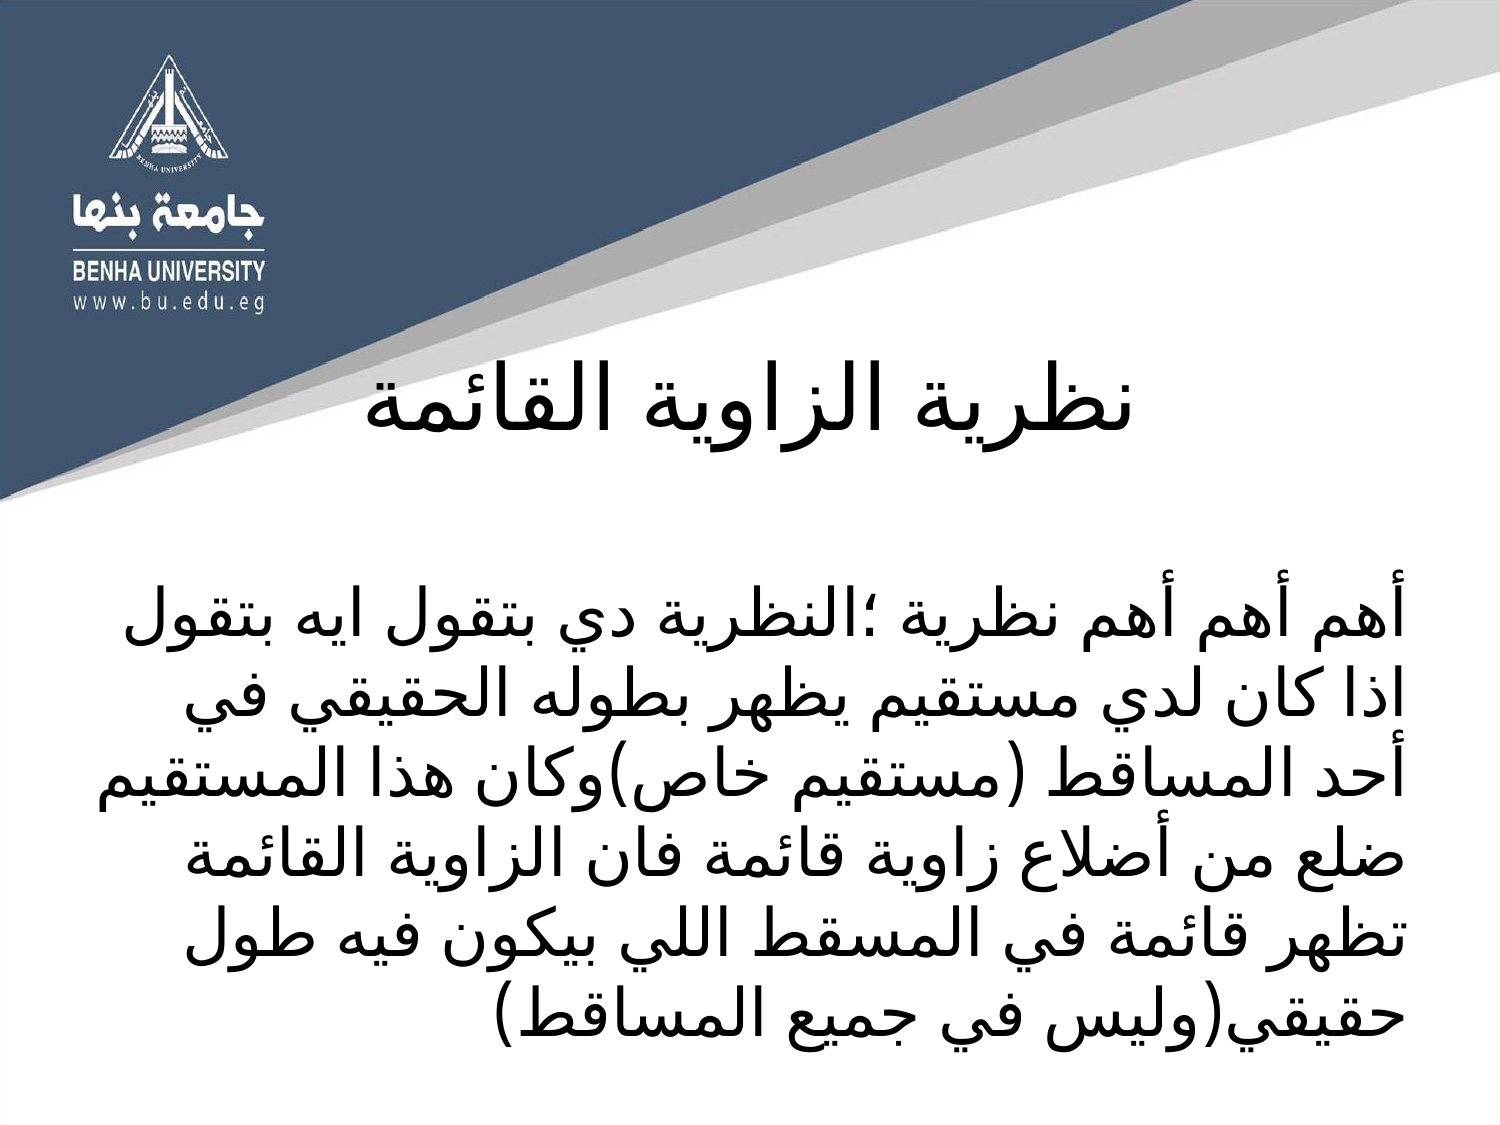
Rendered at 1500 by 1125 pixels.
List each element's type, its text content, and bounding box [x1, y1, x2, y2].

list أهم أهم أهم نظرية ؛النظرية دي بتقول ايه بتقول اذا كان لدي مستقيم يظهر بطوله الحقيقي في أحد المساقط (مستقيم خاص)وكان هذا المستقيم ضلع من أضلاع زاوية قائمة فان الزاوية القائمة تظهر قائمة في المسقط اللي بيكون فيه طول حقيقي(وليس في جميع المساقط) [75, 562, 1425, 1000]
picture [0, 0, 1500, 1125]
title نظرية الزاوية القائمة [75, 299, 1425, 488]
